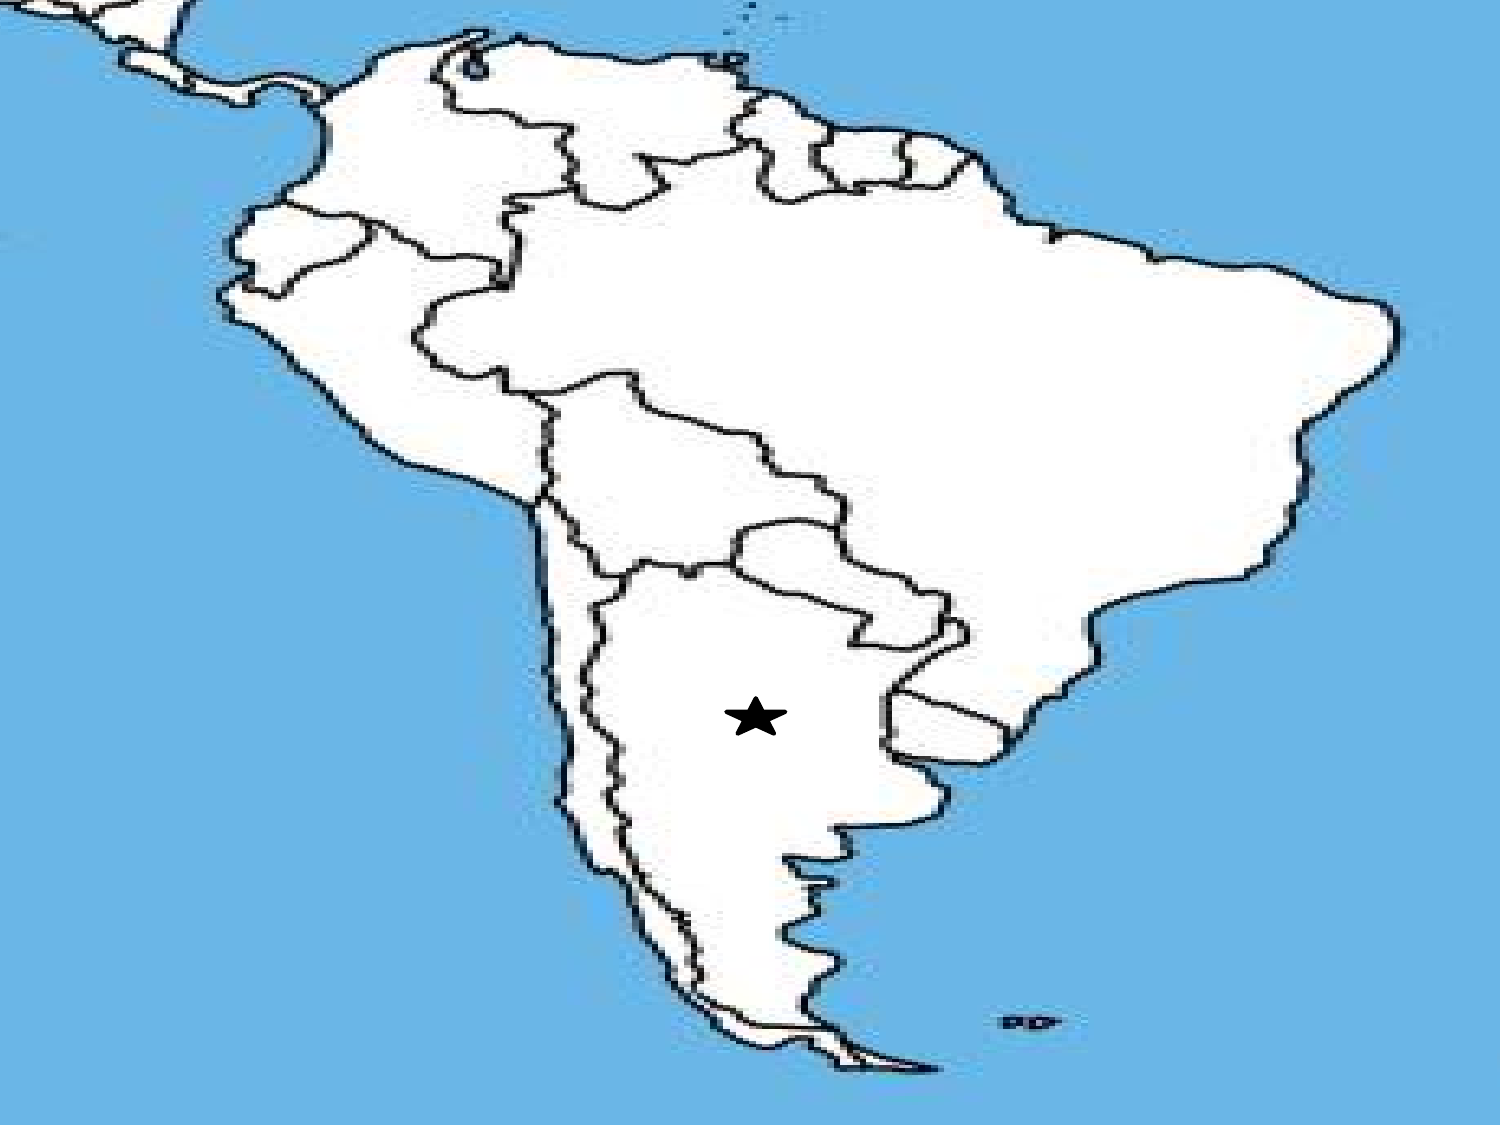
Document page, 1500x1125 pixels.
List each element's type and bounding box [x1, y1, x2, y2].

list [0, 0, 1500, 1125]
